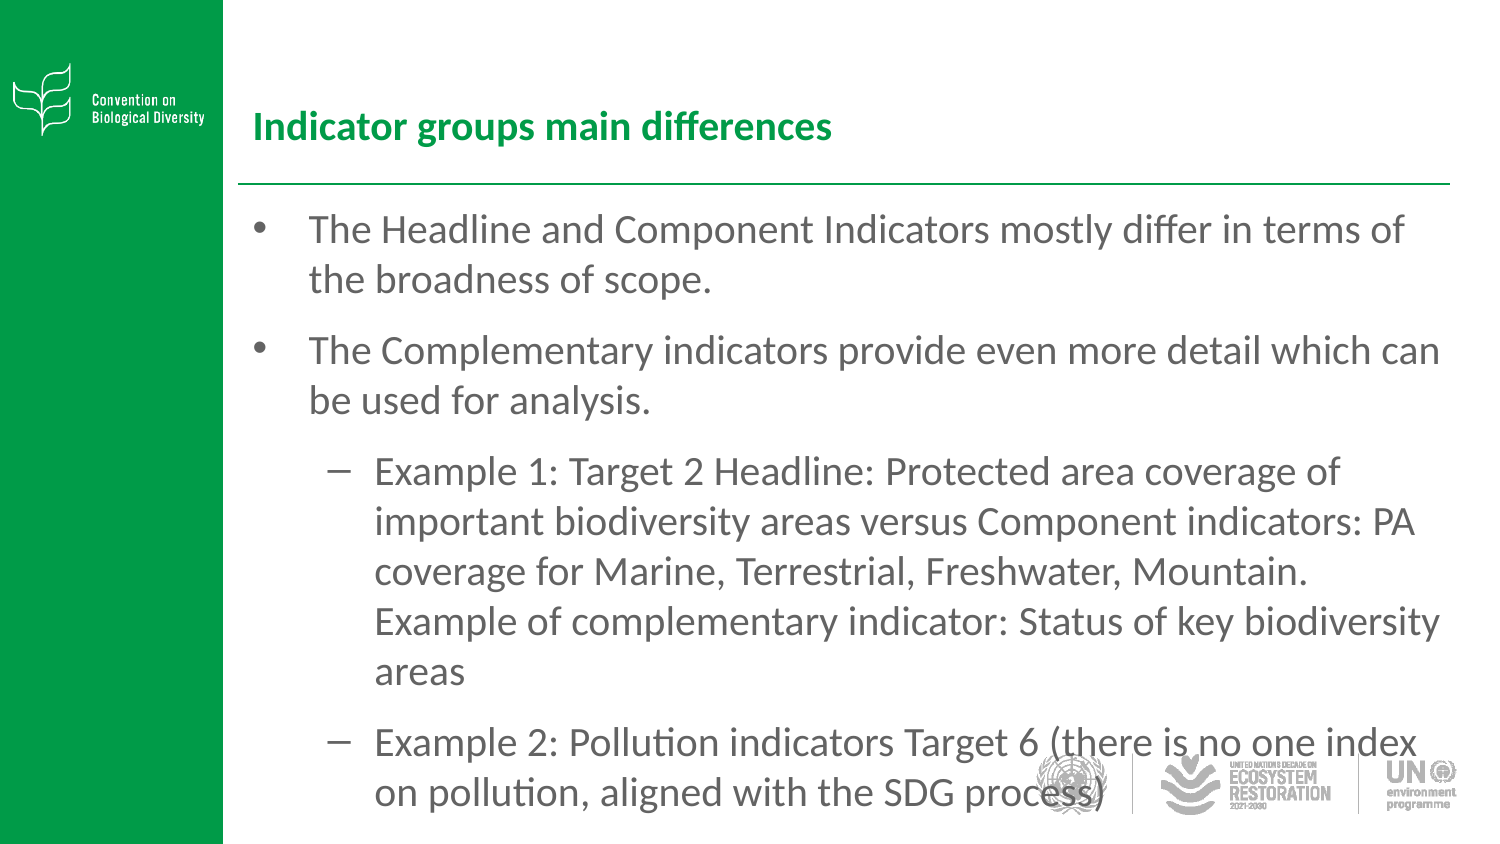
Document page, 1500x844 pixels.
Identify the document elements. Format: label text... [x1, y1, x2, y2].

title Indicator groups main differences [237, 53, 1425, 194]
picture [0, 0, 223, 844]
list The Headline and Component Indicators mostly differ in terms of the broadness of scope. The Complementary indicators provide even more detail which can be used for analysis. Example 1: Target 2 Headline: Protected area coverage of important biodiversity areas versus Component indicators: PA coverage for Marine, Terrestrial, Freshwater, Mountain. Example of complementary indicator: Status of key biodiversity areas Example 2: Pollution indicators Target 6 (there is no one index on pollution, aligned with the SDG process) [237, 194, 1468, 751]
